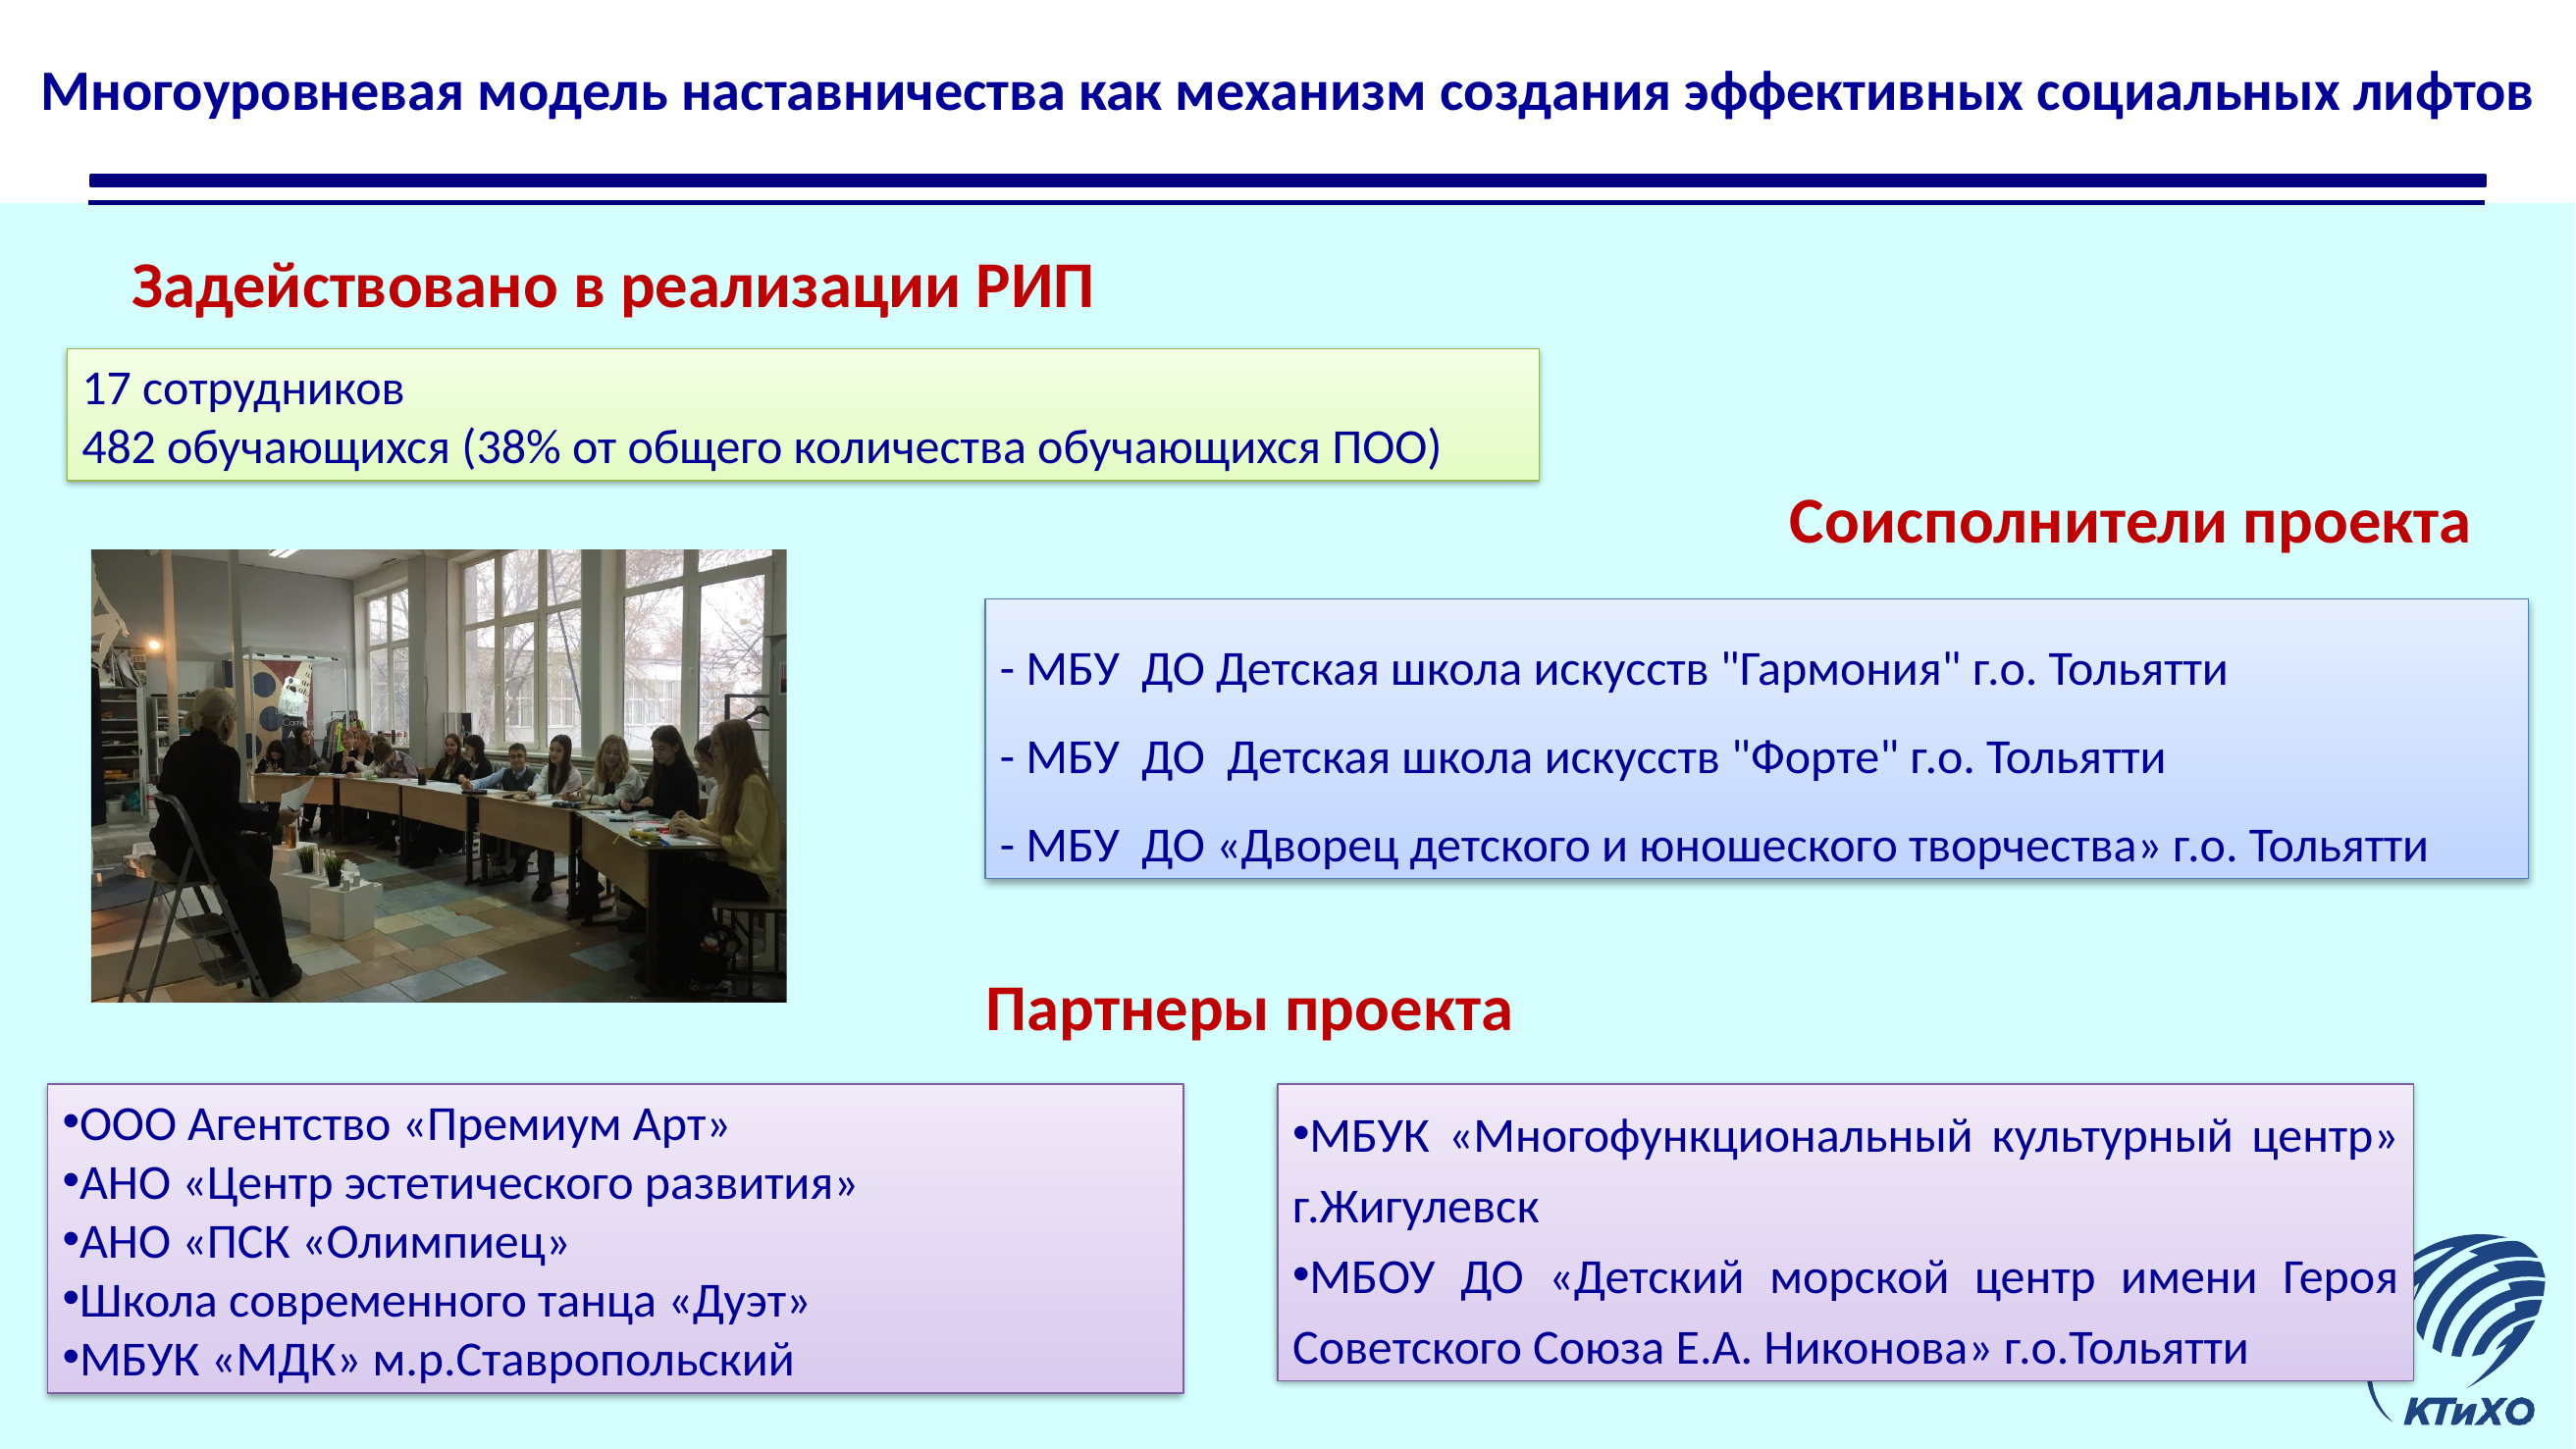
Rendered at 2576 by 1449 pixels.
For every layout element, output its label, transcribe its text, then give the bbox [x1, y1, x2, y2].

text_box Задействовано в реализации РИП [117, 234, 1115, 328]
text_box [2365, 1233, 2547, 1426]
text_box МБУК «Многофункциональный культурный центр» г.Жигулевск МБОУ ДО «Детский морской центр имени Героя Советского Союза Е.А. Никонова» г.о.Тольятти [1277, 1083, 2414, 1381]
text_box [0, 201, 2576, 1449]
text_box ООО Агентство «Премиум Арт» АНО «Центр эстетического развития» АНО «ПСК «Олимпиец» Школа современного танца «Дуэт» МБУК «МДК» м.р.Ставропольский [47, 1083, 1184, 1394]
title Многоуровневая модель наставничества как механизм создания эффективных социальных лифтов [0, 0, 2576, 176]
text_box - МБУ ДО Детская школа искусств "Гармония" г.о. Тольятти - МБУ ДО Детская школа искусств "Форте" г.о. Тольятти - МБУ ДО «Дворец детского и юношеского творчества» г.о. Тольятти [984, 598, 2529, 879]
text_box [89, 174, 2487, 187]
text_box 17 сотрудников 482 обучающихся (38% от общего количества обучающихся ПОО) [67, 348, 1540, 482]
text_box Соисполнители проекта [1766, 465, 2496, 568]
text_box Партнеры проекта [963, 954, 1538, 1056]
picture [90, 549, 787, 1003]
